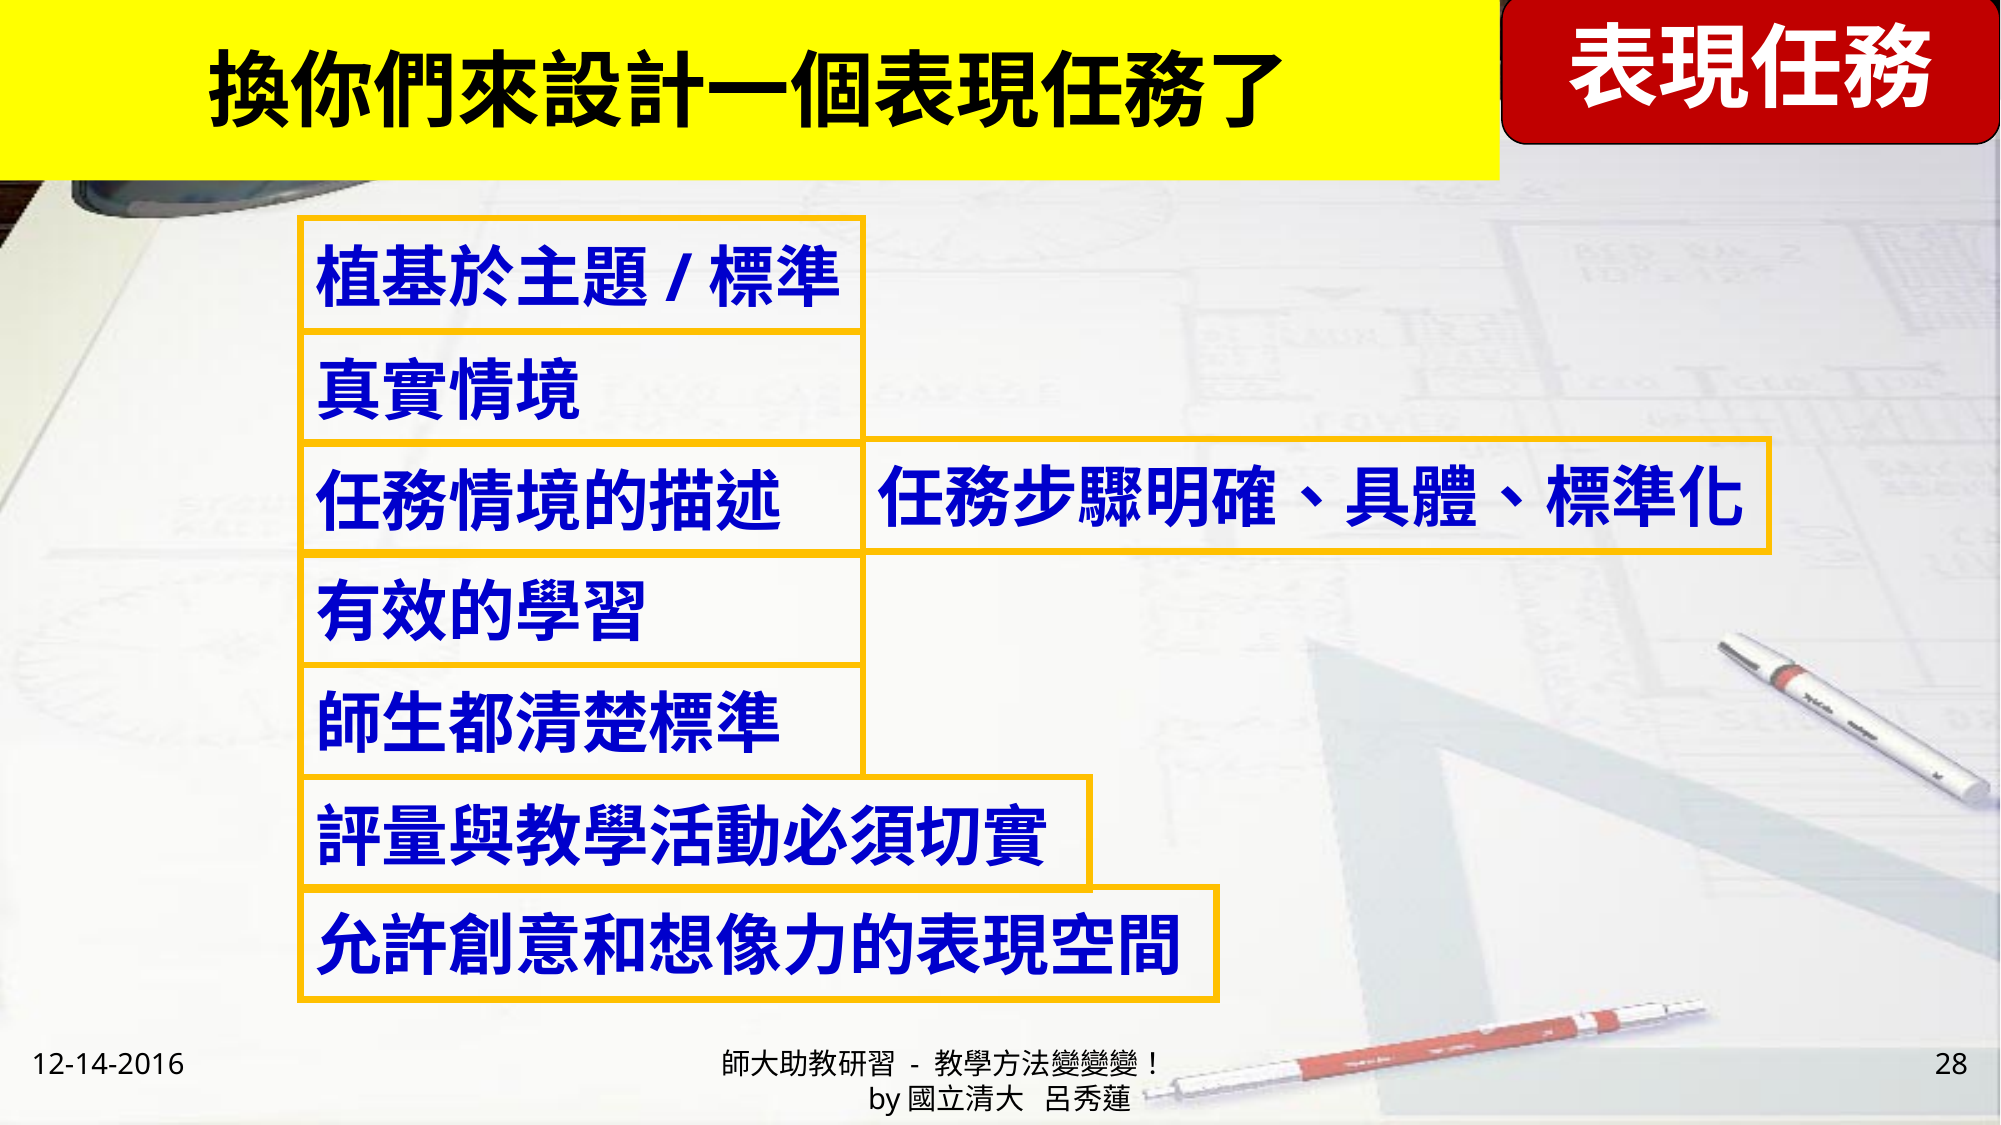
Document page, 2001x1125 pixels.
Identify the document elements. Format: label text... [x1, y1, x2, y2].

text_box 有效的學習 [300, 552, 863, 666]
text_box 表現任務 [1501, 0, 2000, 144]
text_box 任務步驟明確、具體、標準化 [862, 438, 1770, 552]
text_box 師生都清楚標準 [300, 666, 863, 778]
text_box 任務情境的描述 [300, 442, 862, 552]
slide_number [16, 1037, 434, 1113]
text_box 允許創意和想像力的表現空間 [300, 887, 1217, 1000]
text_box 真實情境 [300, 331, 863, 442]
text_box 換你們來設計一個表現任務了 [0, 0, 1500, 181]
text_box 植基於主題/標準 [300, 218, 863, 331]
text_box 評量與教學活動必須切實 [300, 777, 1090, 887]
slide_number 28 [1566, 1037, 1984, 1113]
footer 師大助教研習 - 教學方法變變變！ by國立清大 呂秀蓮 [683, 1037, 1317, 1113]
picture [0, 0, 2001, 1125]
